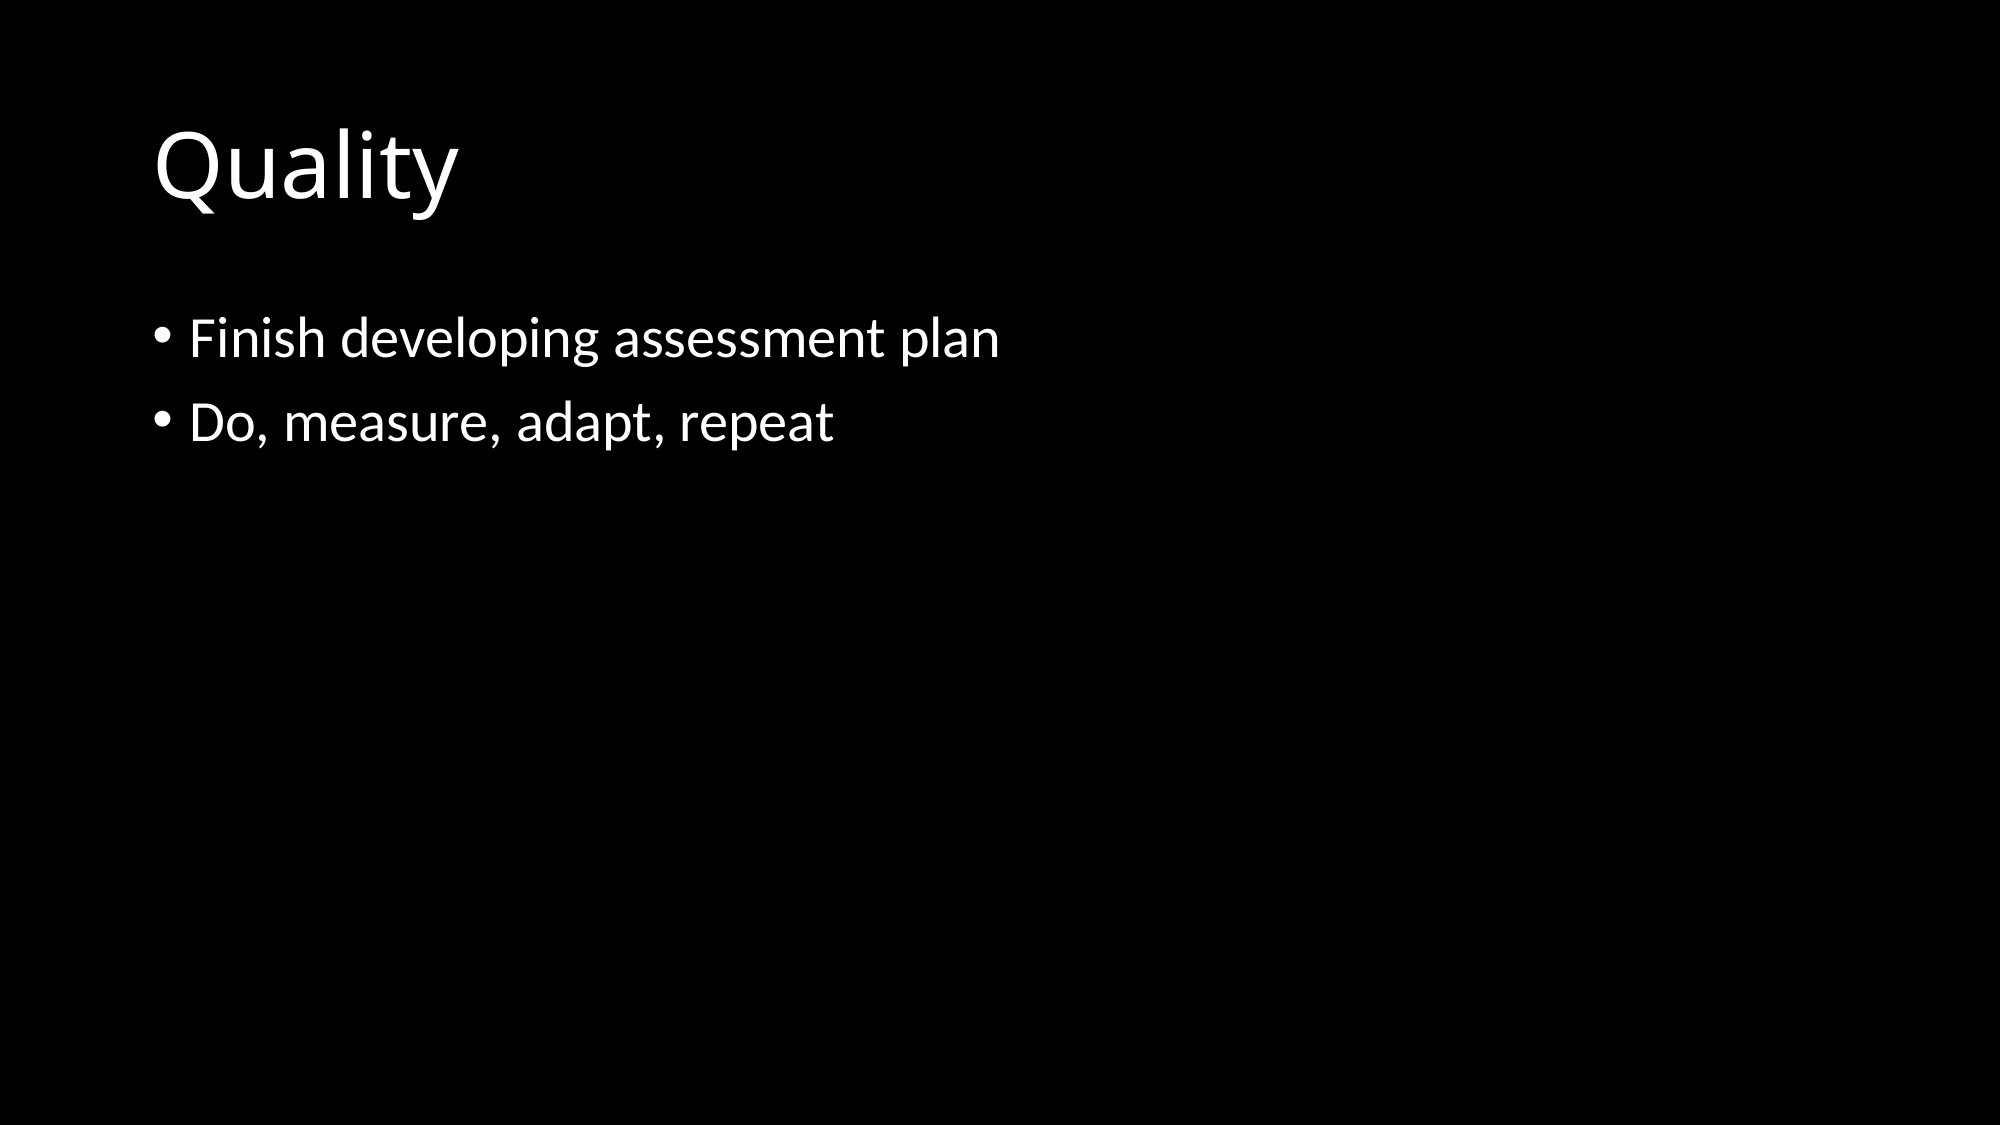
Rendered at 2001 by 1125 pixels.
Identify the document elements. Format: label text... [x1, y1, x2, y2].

list Finish developing assessment plan Do, measure, adapt, repeat [137, 299, 1863, 1014]
title Quality [137, 59, 1863, 278]
